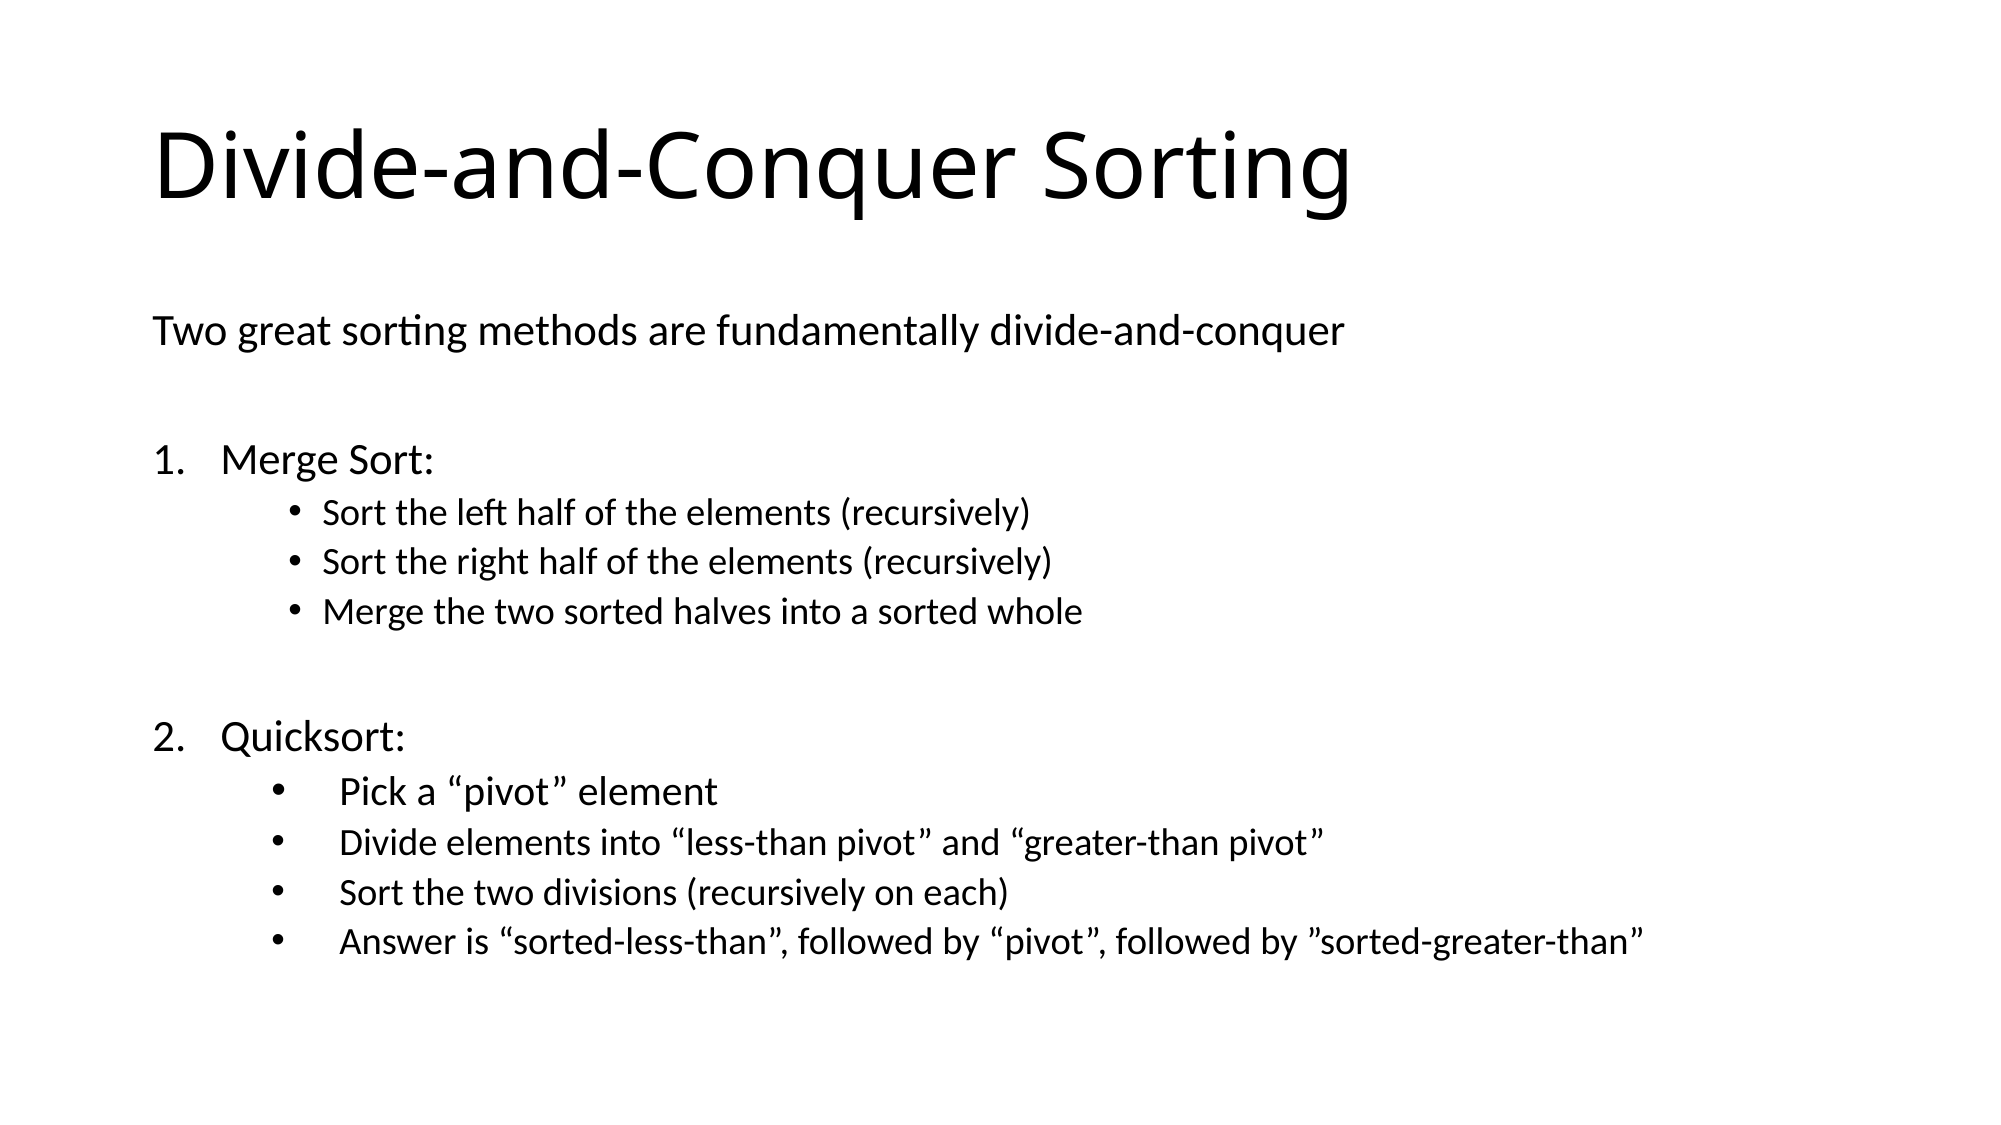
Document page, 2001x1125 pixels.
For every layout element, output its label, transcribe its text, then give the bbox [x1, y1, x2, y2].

title Divide-and-Conquer Sorting [137, 59, 1863, 278]
list Two great sorting methods are fundamentally divide-and-conquer Merge Sort: Sort the left half of the elements (recursively) Sort the right half of the elements (recursively) Merge the two sorted halves into a sorted whole Quicksort: Pick a “pivot” element Divide elements into “less-than pivot” and “greater-than pivot” Sort the two divisions (recursively on each) Answer is “sorted-less-than”, followed by “pivot”, followed by ”sorted-greater-than” [137, 299, 1863, 1014]
